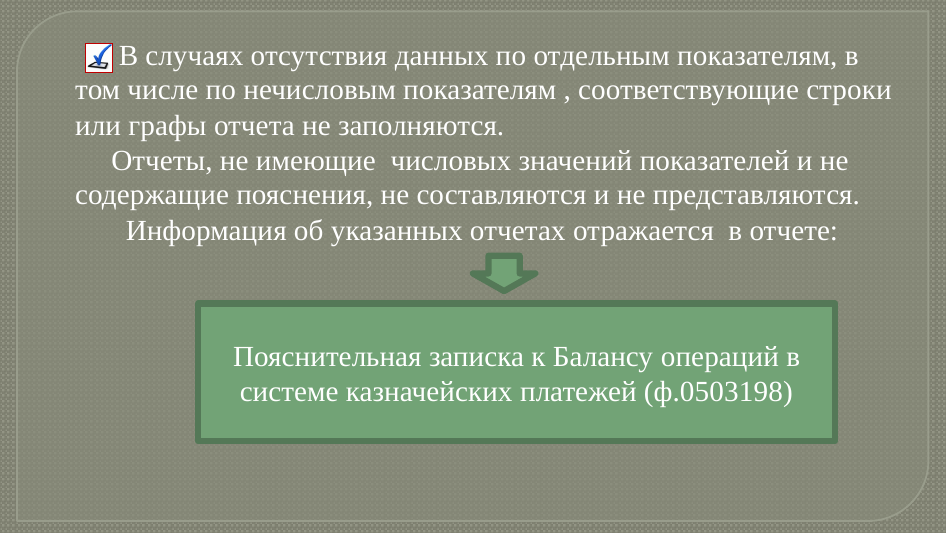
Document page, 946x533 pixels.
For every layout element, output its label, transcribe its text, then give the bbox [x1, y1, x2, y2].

text_box Пояснительная записка к Балансу операций в системе казначейских платежей (ф.0503198) [195, 300, 838, 444]
picture [85, 42, 114, 73]
text_box [469, 252, 539, 294]
text_box В случаях отсутствия данных по отдельным показателям, в том числе по нечисловым показателям , соответствующие строки или графы отчета не заполняются. Отчеты, не имеющие числовых значений показателей и не содержащие пояснения, не составляются и не представляются. Информация об указанных отчетах отражается в отчете: [60, 28, 923, 254]
